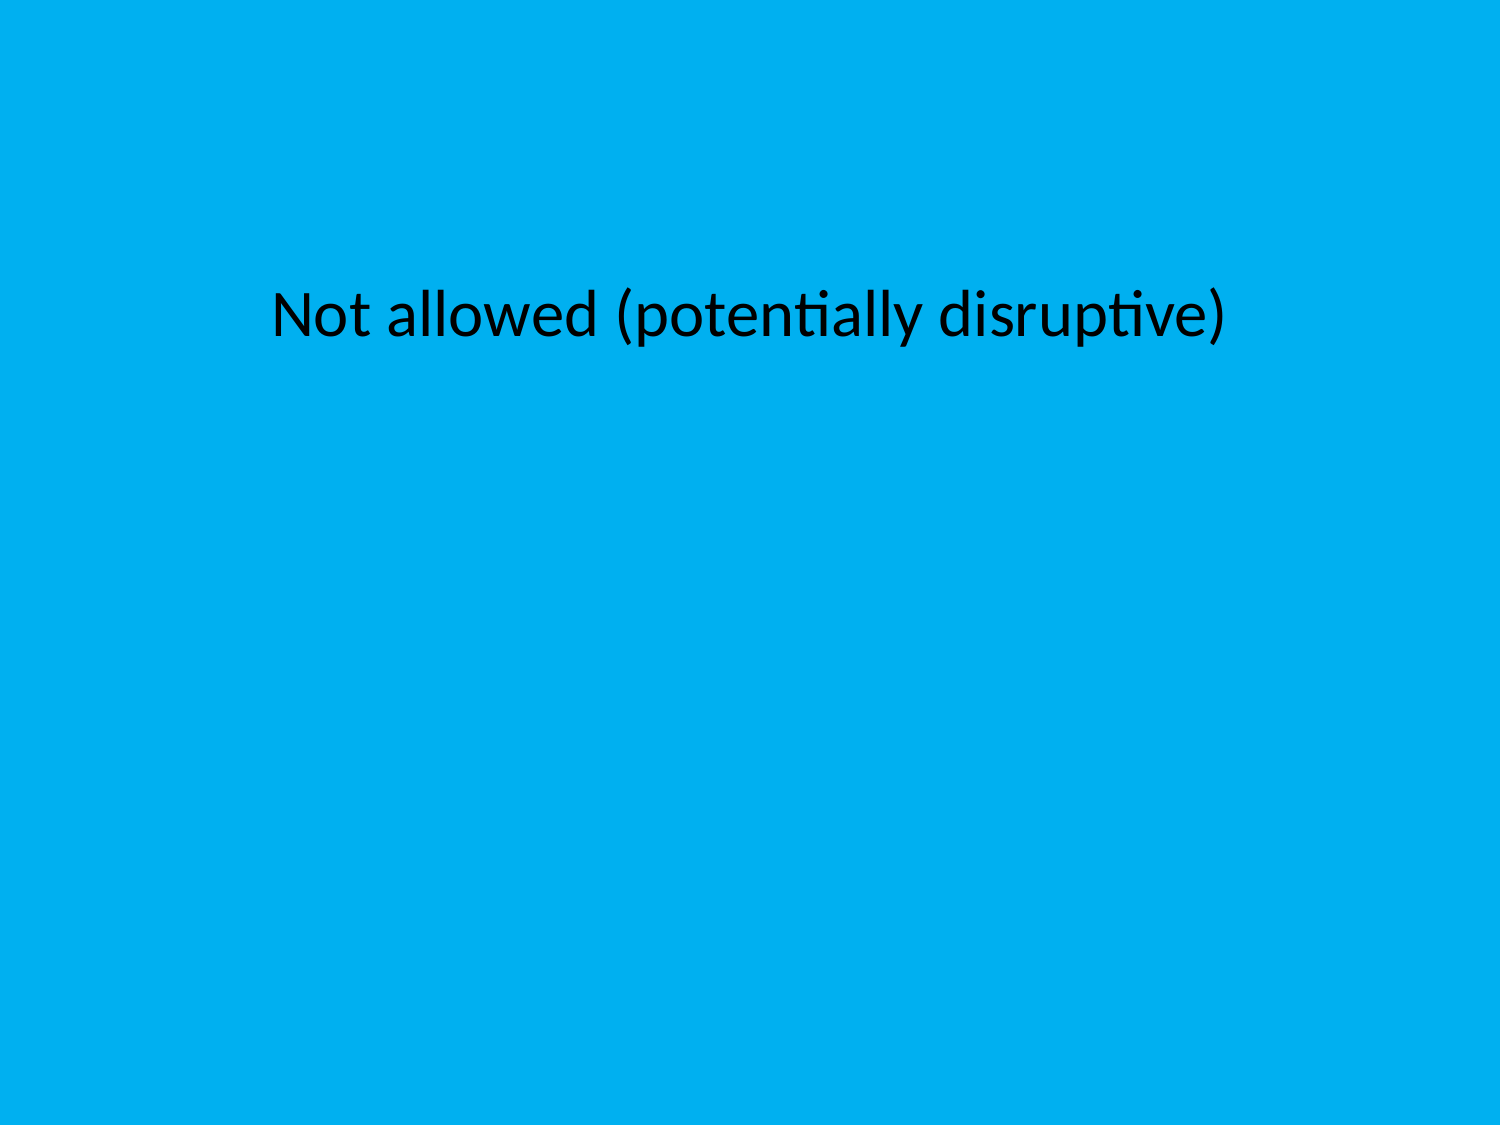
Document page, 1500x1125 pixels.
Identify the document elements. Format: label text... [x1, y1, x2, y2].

list Not allowed (potentially disruptive) [75, 262, 1425, 1005]
